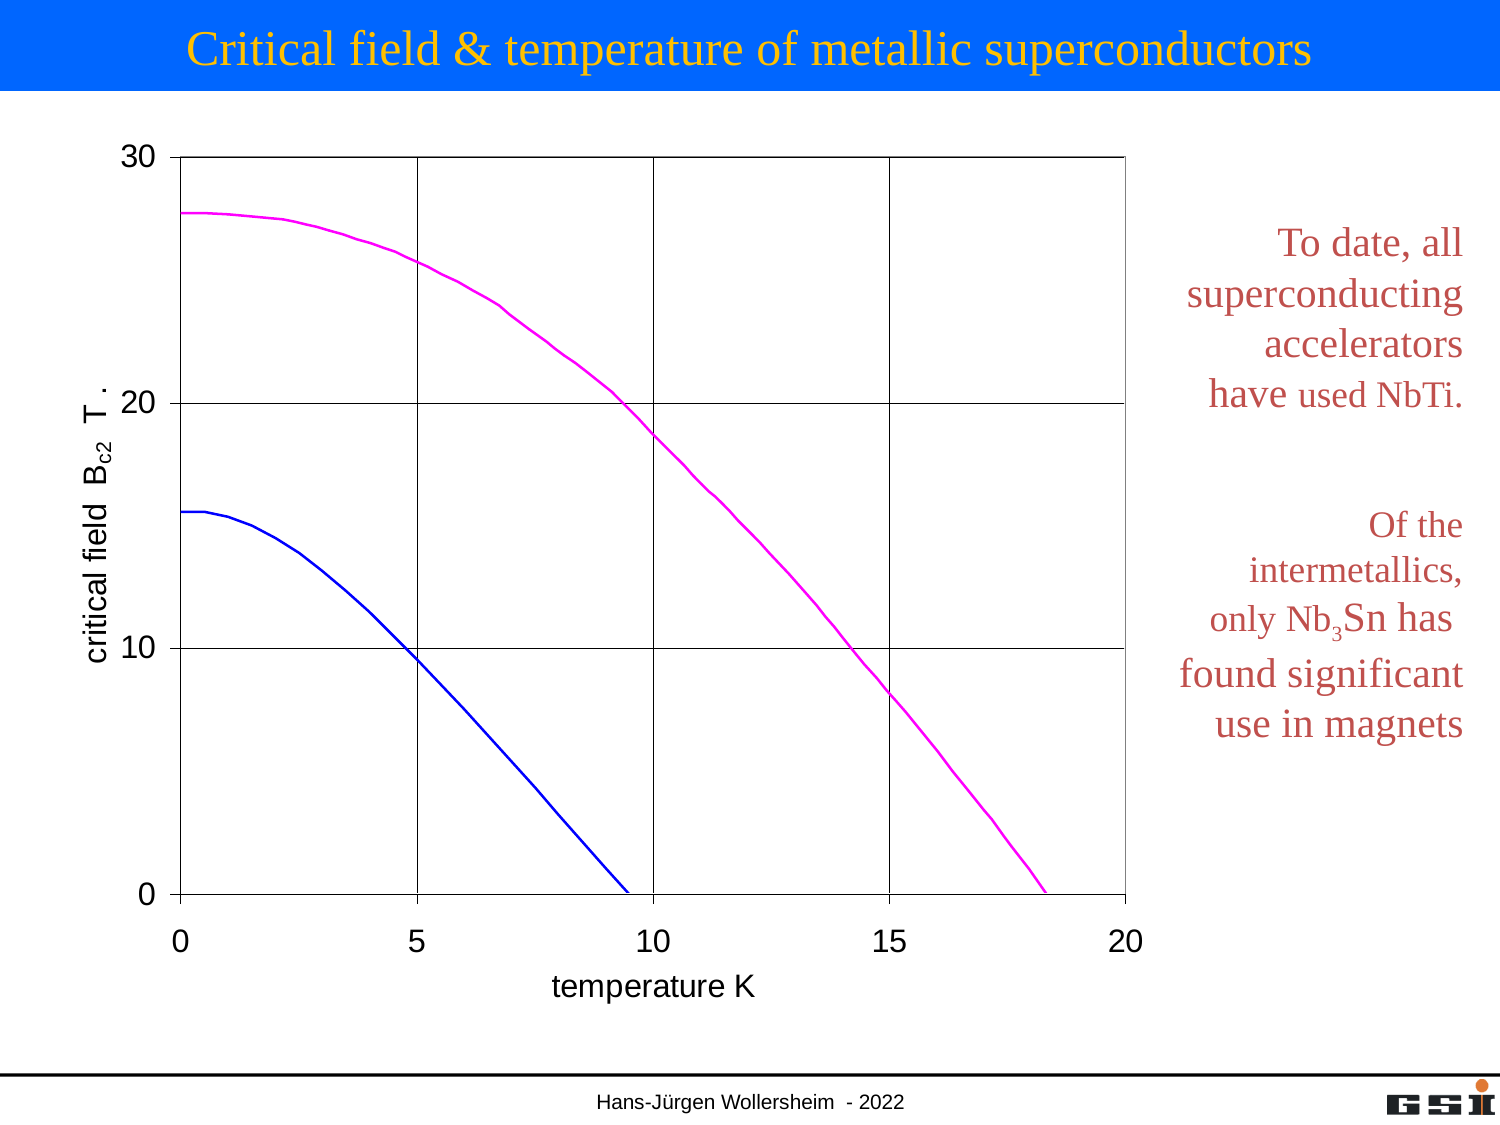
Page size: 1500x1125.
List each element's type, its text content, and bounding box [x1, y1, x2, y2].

text_box To date, all superconducting accelerators have used NbTi. Of the intermetallics, only Nb3Sn has found significant use in magnets [1163, 208, 1478, 860]
picture [1387, 1079, 1495, 1115]
picture [56, 120, 1157, 1025]
title Critical field & temperature of metallic superconductors [0, 0, 1500, 91]
